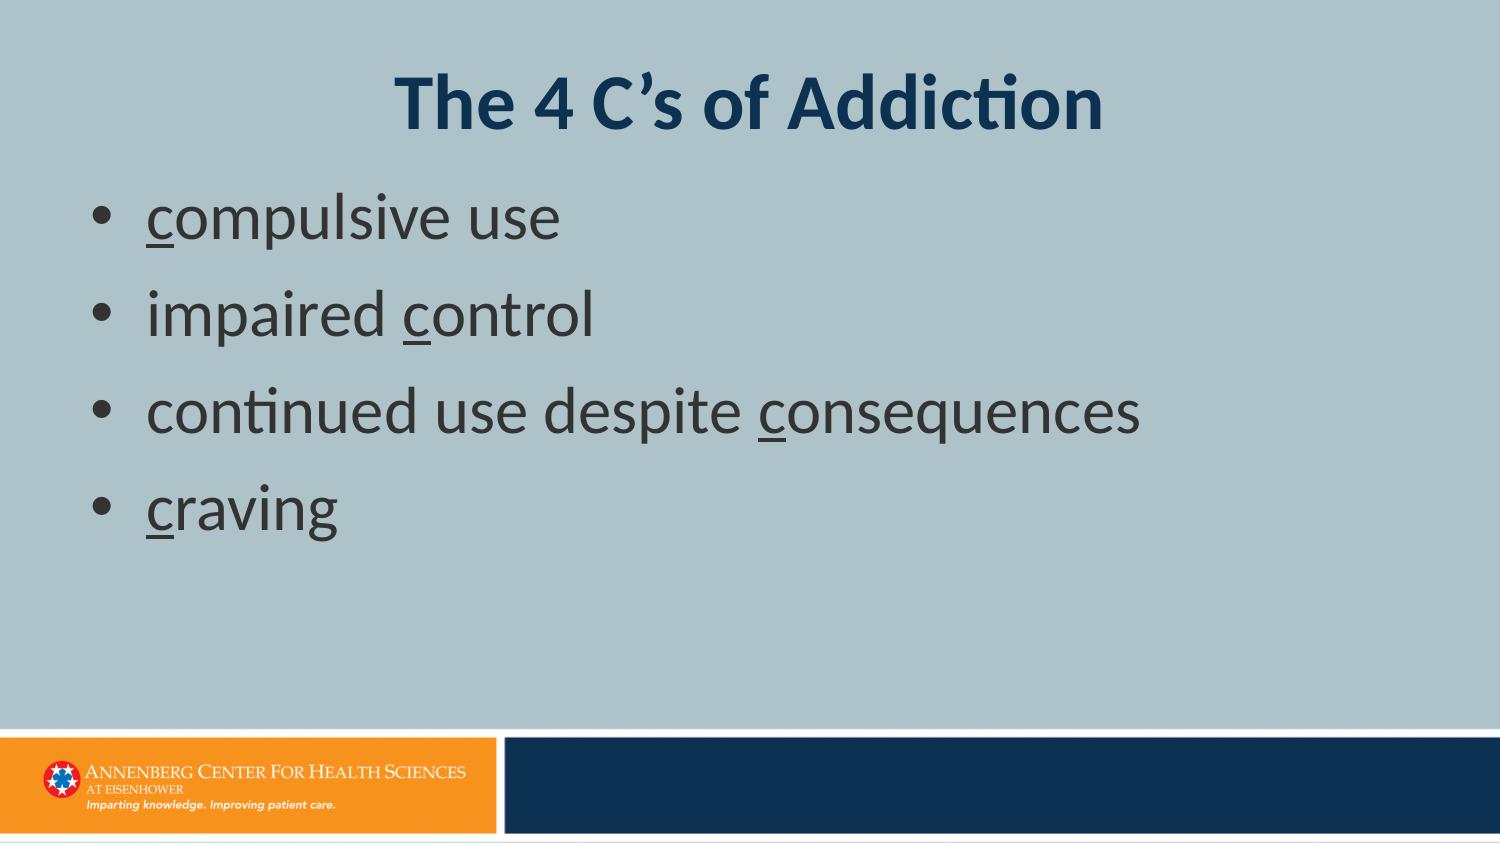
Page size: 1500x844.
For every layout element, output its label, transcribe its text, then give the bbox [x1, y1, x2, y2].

title The 4 C’s of Addiction [75, 33, 1425, 174]
list compulsive use impaired control continued use despite consequences craving [75, 174, 1425, 725]
picture [0, 0, 1500, 844]
